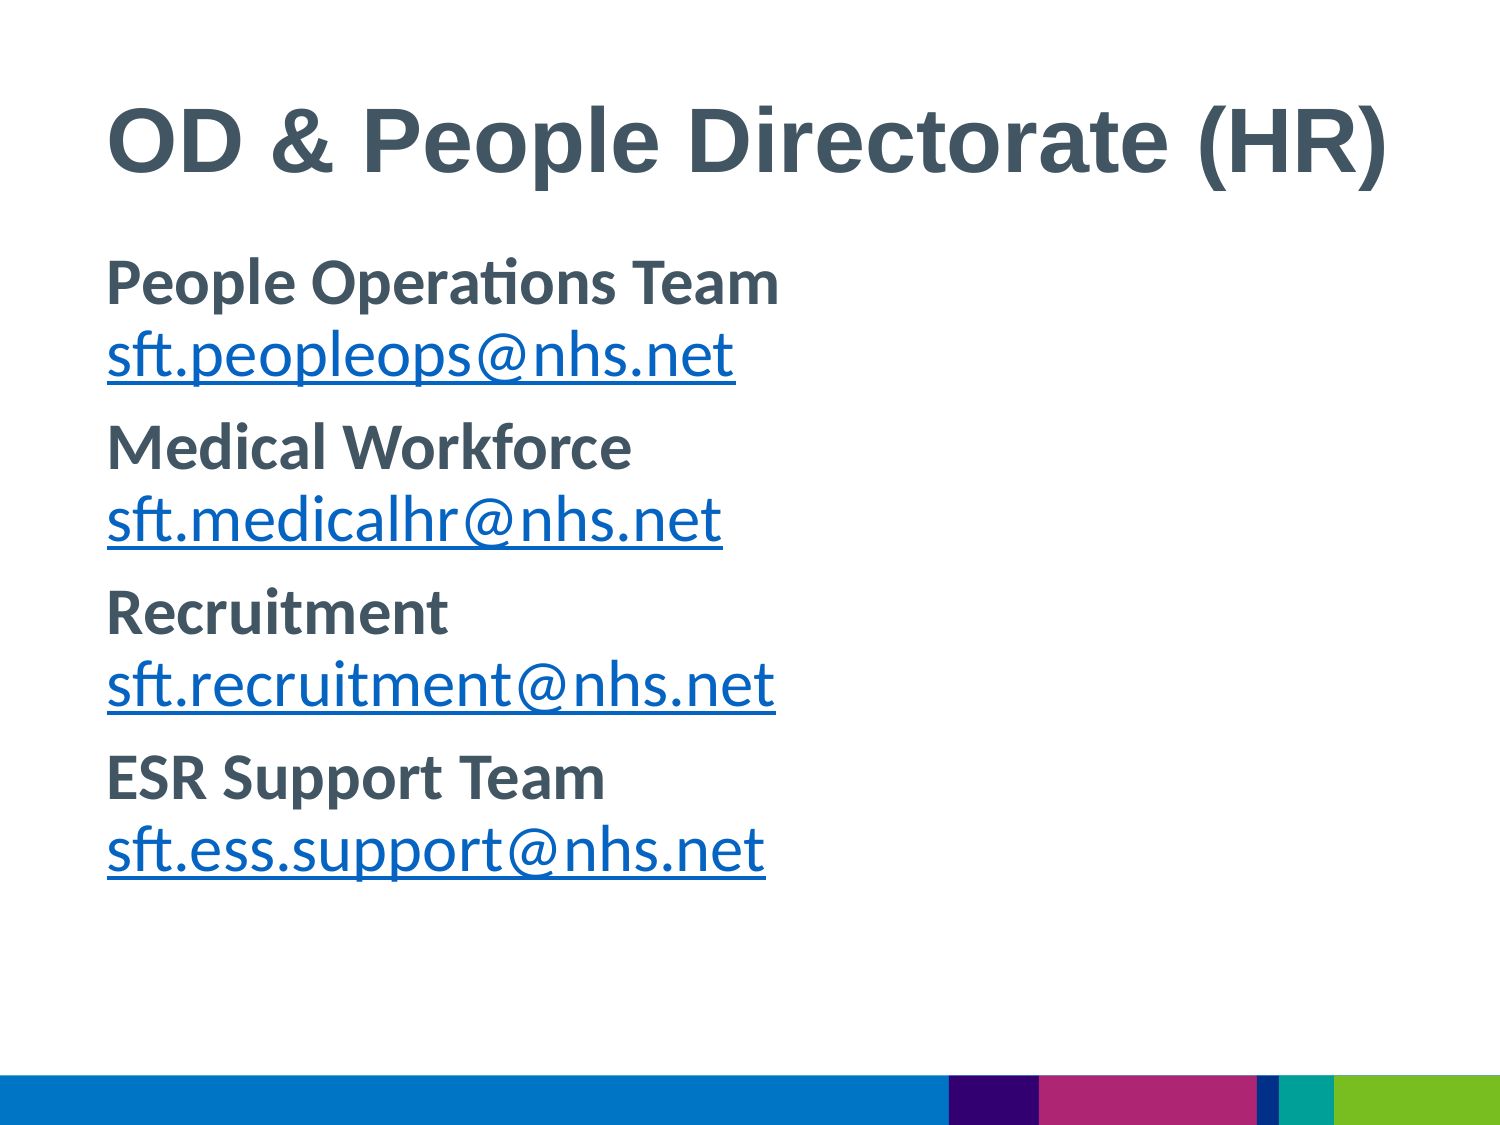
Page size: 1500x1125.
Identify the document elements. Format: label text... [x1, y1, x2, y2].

title OD & People Directorate (HR) [91, 86, 1424, 267]
list People Operations Team sft.peopleops@nhs.net Medical Workforce sft.medicalhr@nhs.net Recruitment sft.recruitment@nhs.net ESR Support Team sft.ess.support@nhs.net [91, 239, 1420, 970]
